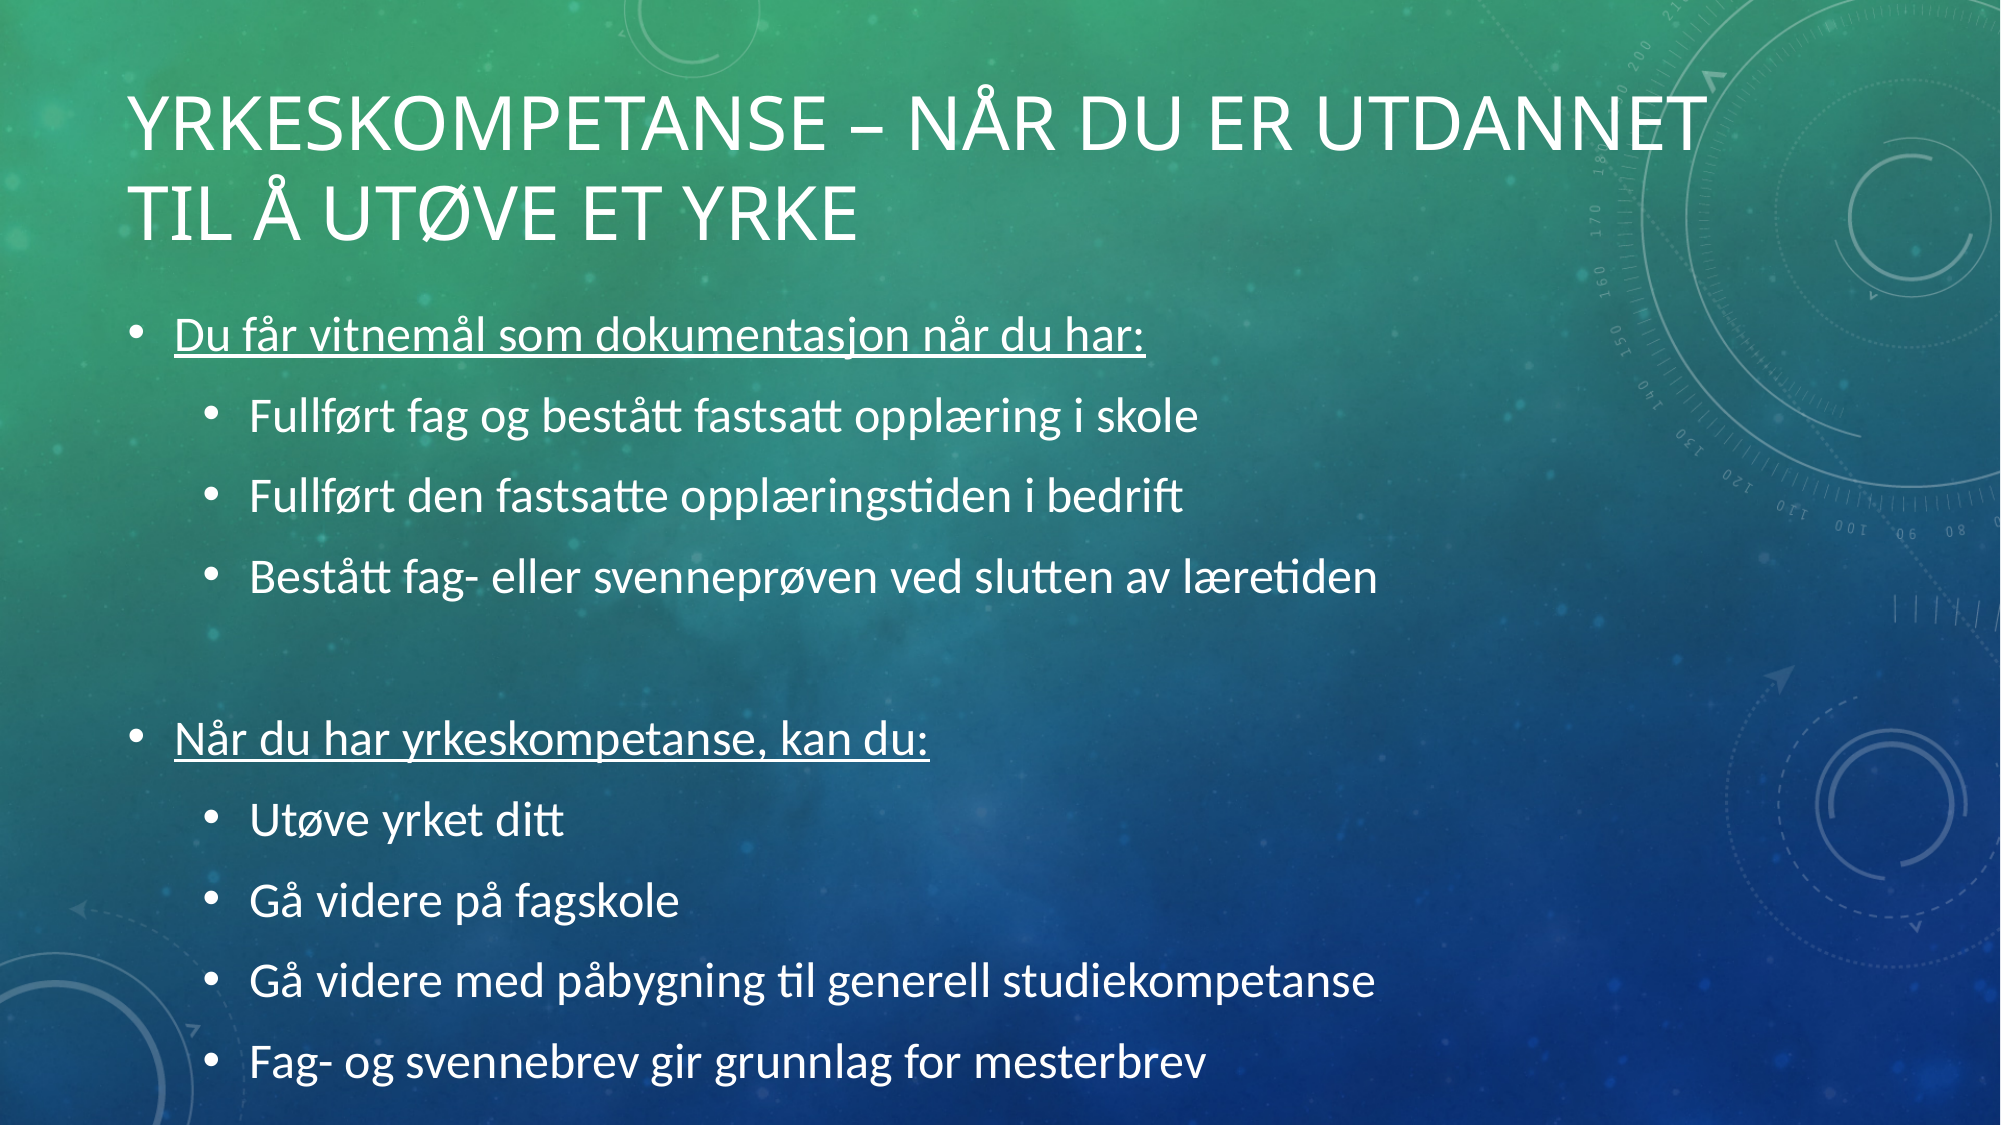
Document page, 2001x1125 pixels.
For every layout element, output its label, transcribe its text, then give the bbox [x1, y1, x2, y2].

picture [0, 0, 2001, 1125]
list Du får vitnemål som dokumentasjon når du har: Fullført fag og bestått fastsatt opplæring i skole Fullført den fastsatte opplæringstiden i bedrift Bestått fag- eller svenneprøven ved slutten av læretiden Når du har yrkeskompetanse, kan du: Utøve yrket ditt Gå videre på fagskole Gå videre med påbygning til generell studiekompetanse Fag- og svennebrev gir grunnlag for mesterbrev [112, 395, 1775, 995]
title Yrkeskompetanse – når du er utdannet til å utøve et yrke [112, 45, 1775, 285]
